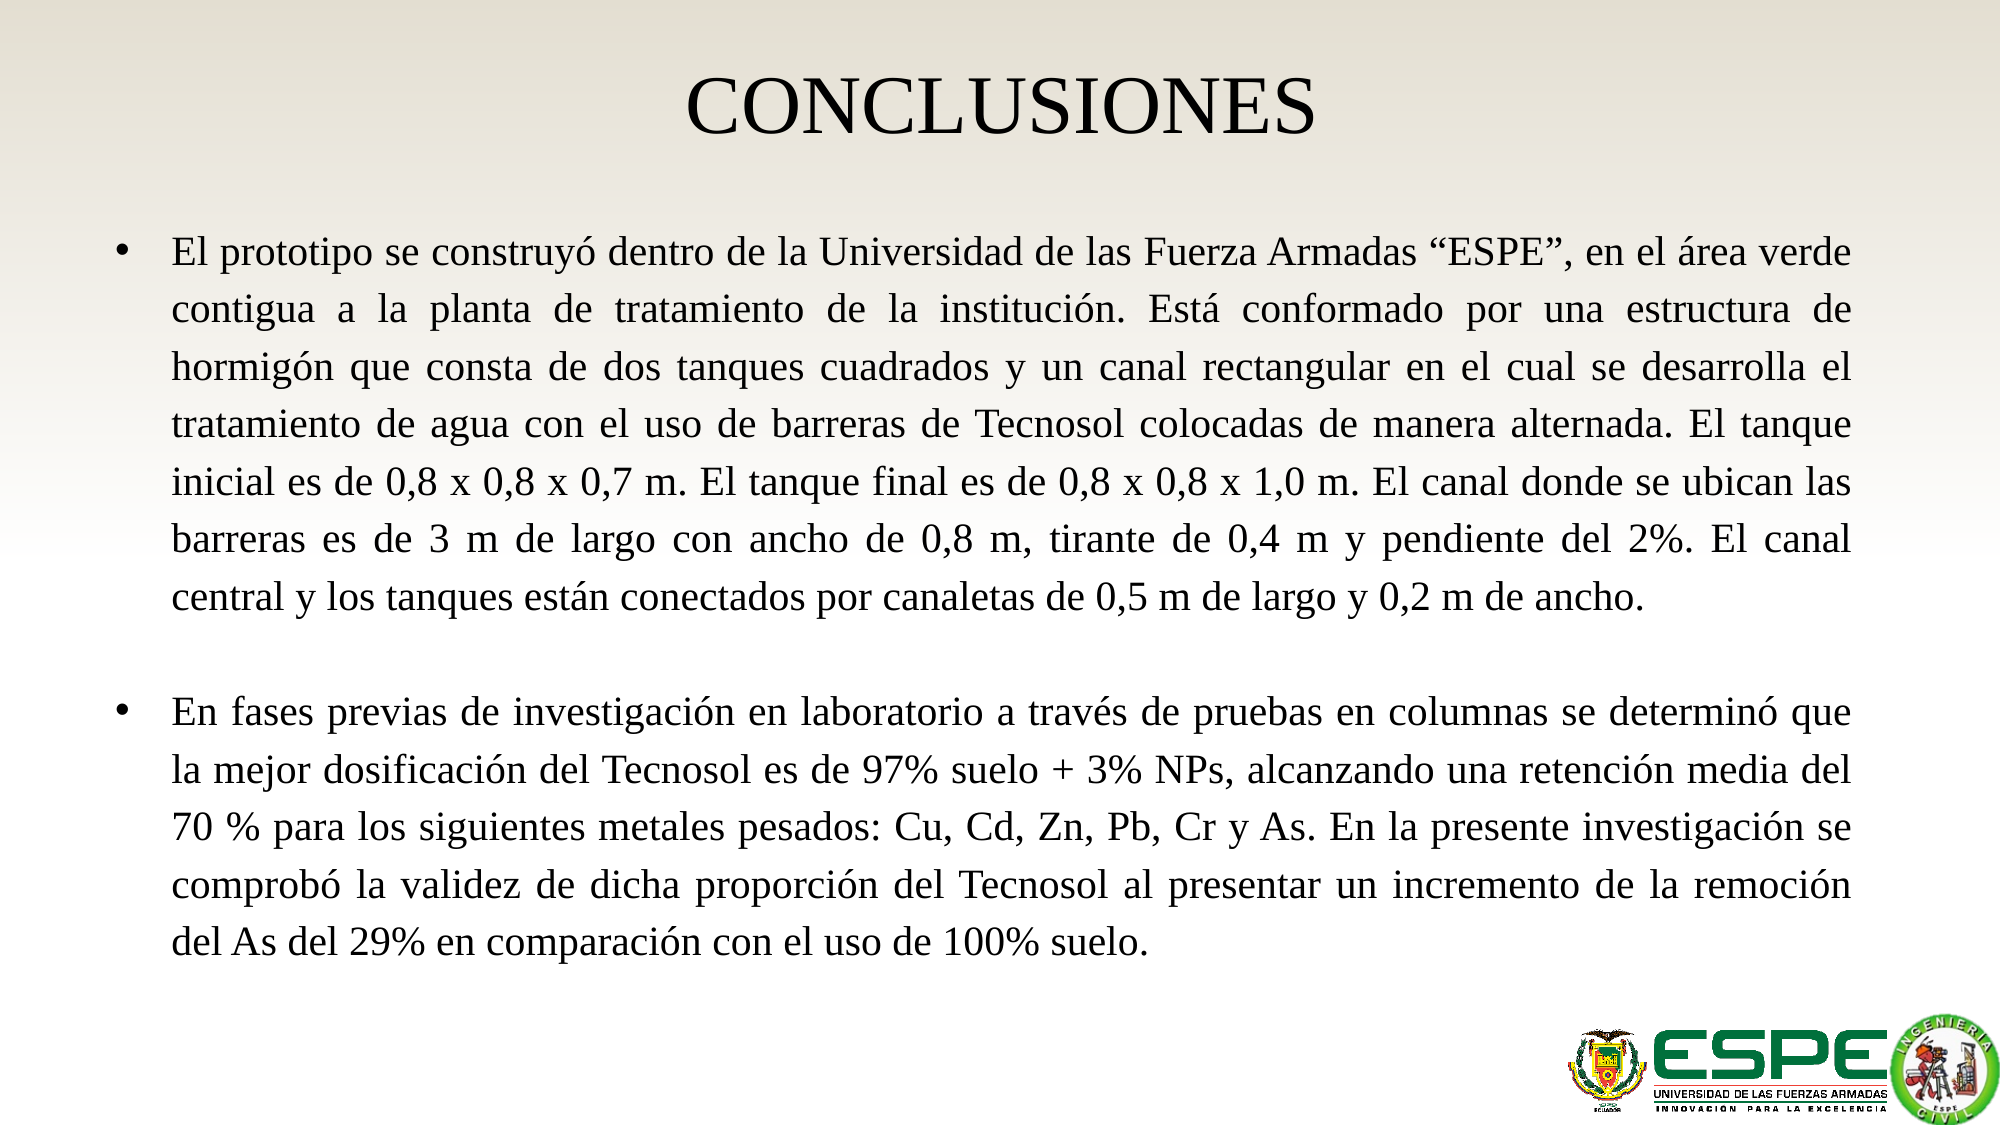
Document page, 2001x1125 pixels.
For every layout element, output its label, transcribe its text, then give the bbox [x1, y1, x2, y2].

text_box El prototipo se construyó dentro de la Universidad de las Fuerza Armadas “ESPE”, en el área verde contigua a la planta de tratamiento de la institución. Está conformado por una estructura de hormigón que consta de dos tanques cuadrados y un canal rectangular en el cual se desarrolla el tratamiento de agua con el uso de barreras de Tecnosol colocadas de manera alternada. El tanque inicial es de 0,8 x 0,8 x 0,7 m. El tanque final es de 0,8 x 0,8 x 1,0 m. El canal donde se ubican las barreras es de 3 m de largo con ancho de 0,8 m, tirante de 0,4 m y pendiente del 2%. El canal central y los tanques están conectados por canaletas de 0,5 m de largo y 0,2 m de ancho. En fases previas de investigación en laboratorio a través de pruebas en columnas se determinó que la mejor dosificación del Tecnosol es de 97% suelo + 3% NPs, alcanzando una retención media del 70 % para los siguientes metales pesados: Cu, Cd, Zn, Pb, Cr y As. En la presente investigación se comprobó la validez de dicha proporción del Tecnosol al presentar un incremento de la remoción del As del 29% en comparación con el uso de 100% suelo. [26, 201, 1869, 986]
title CONCLUSIONES [541, 35, 1464, 186]
picture [1568, 1011, 2000, 1125]
